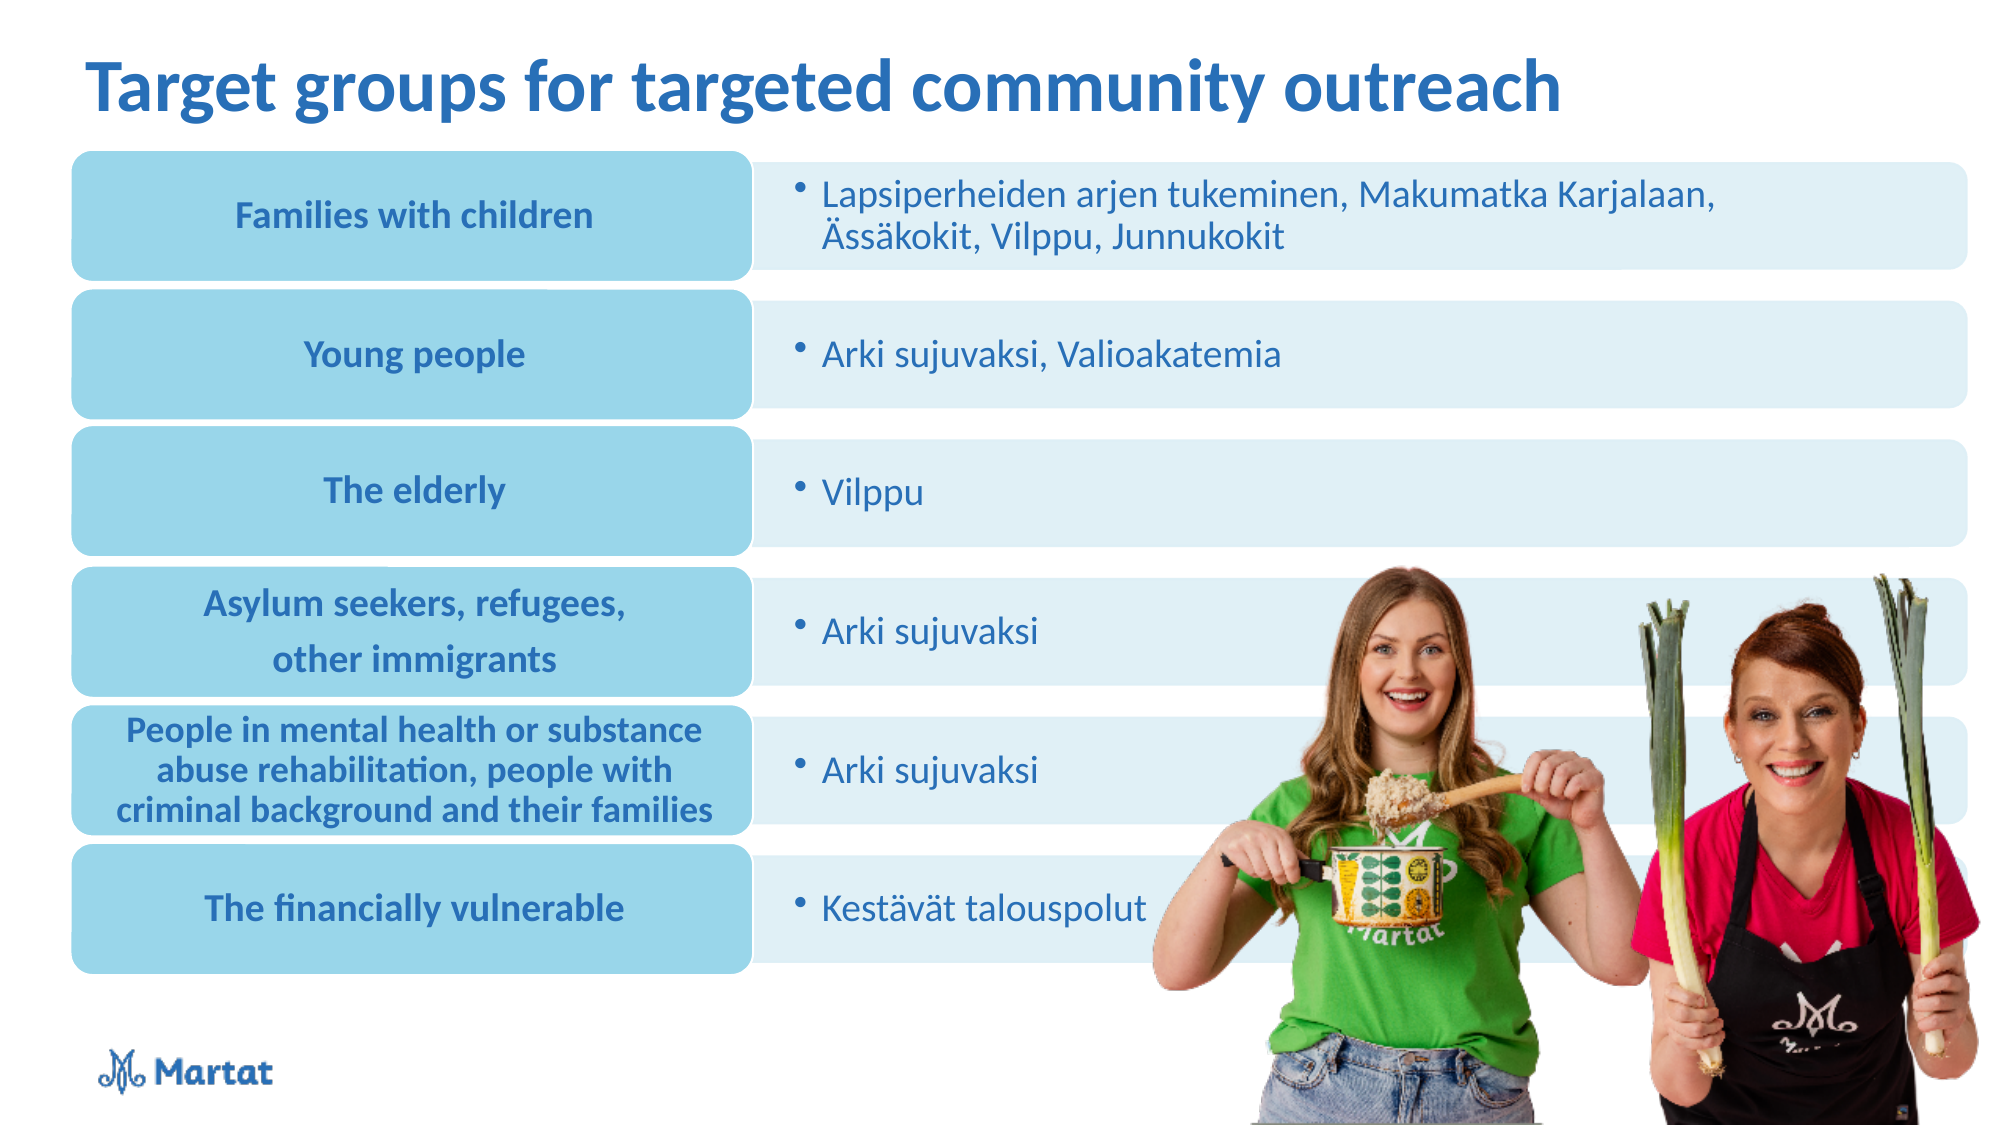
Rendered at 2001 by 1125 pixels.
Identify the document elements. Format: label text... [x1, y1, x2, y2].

title Target groups for targeted community outreach [70, 0, 1864, 136]
picture [1133, 447, 2000, 1125]
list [70, 149, 1967, 976]
picture [83, 1034, 296, 1107]
